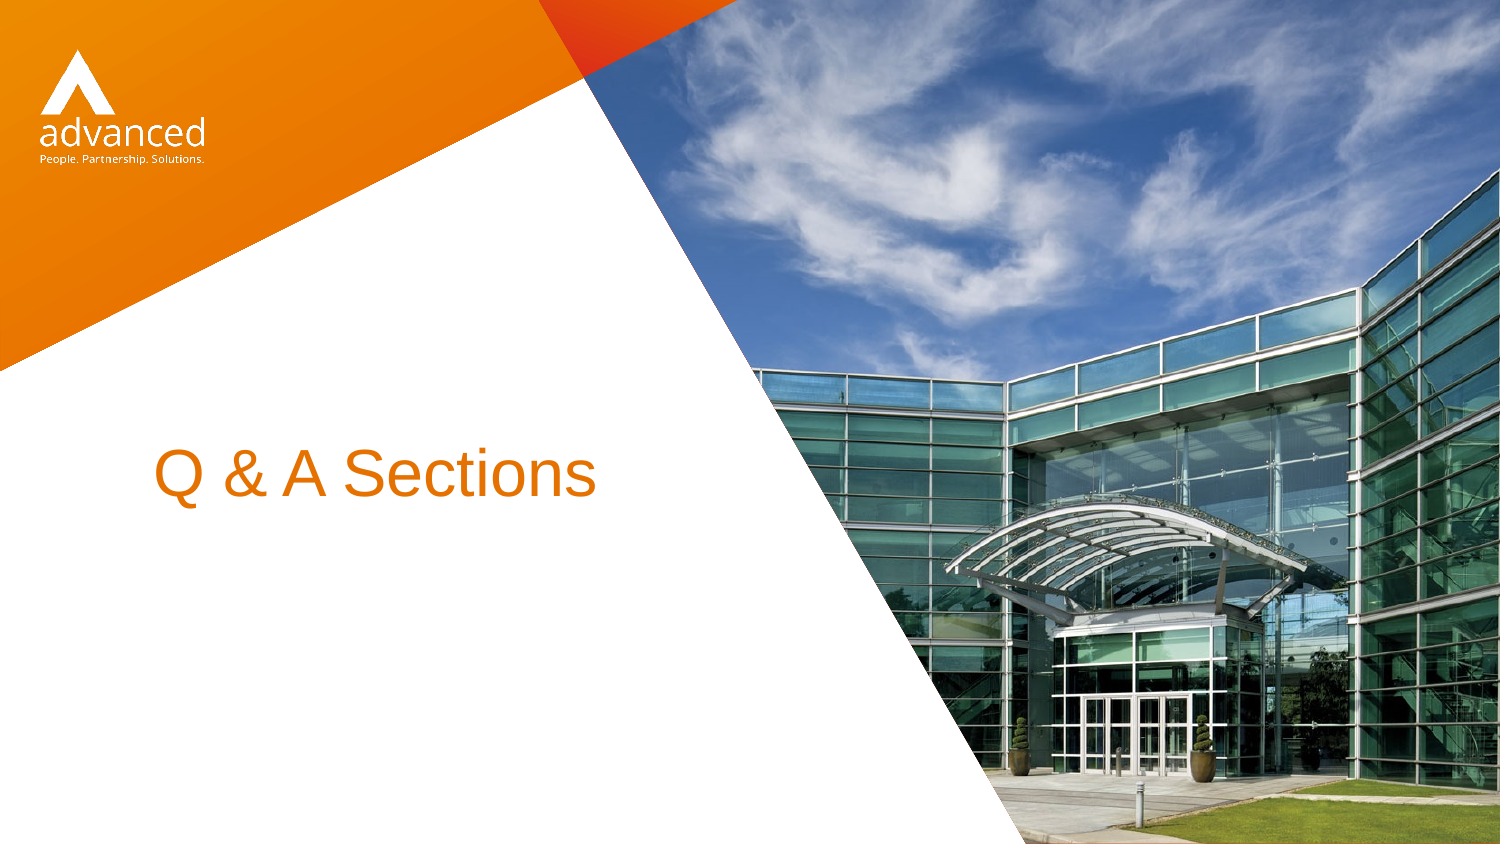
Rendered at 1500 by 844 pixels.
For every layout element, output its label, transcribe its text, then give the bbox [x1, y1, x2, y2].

picture [40, 49, 204, 166]
list Q & A Sections [138, 421, 578, 539]
picture [583, 0, 1500, 844]
